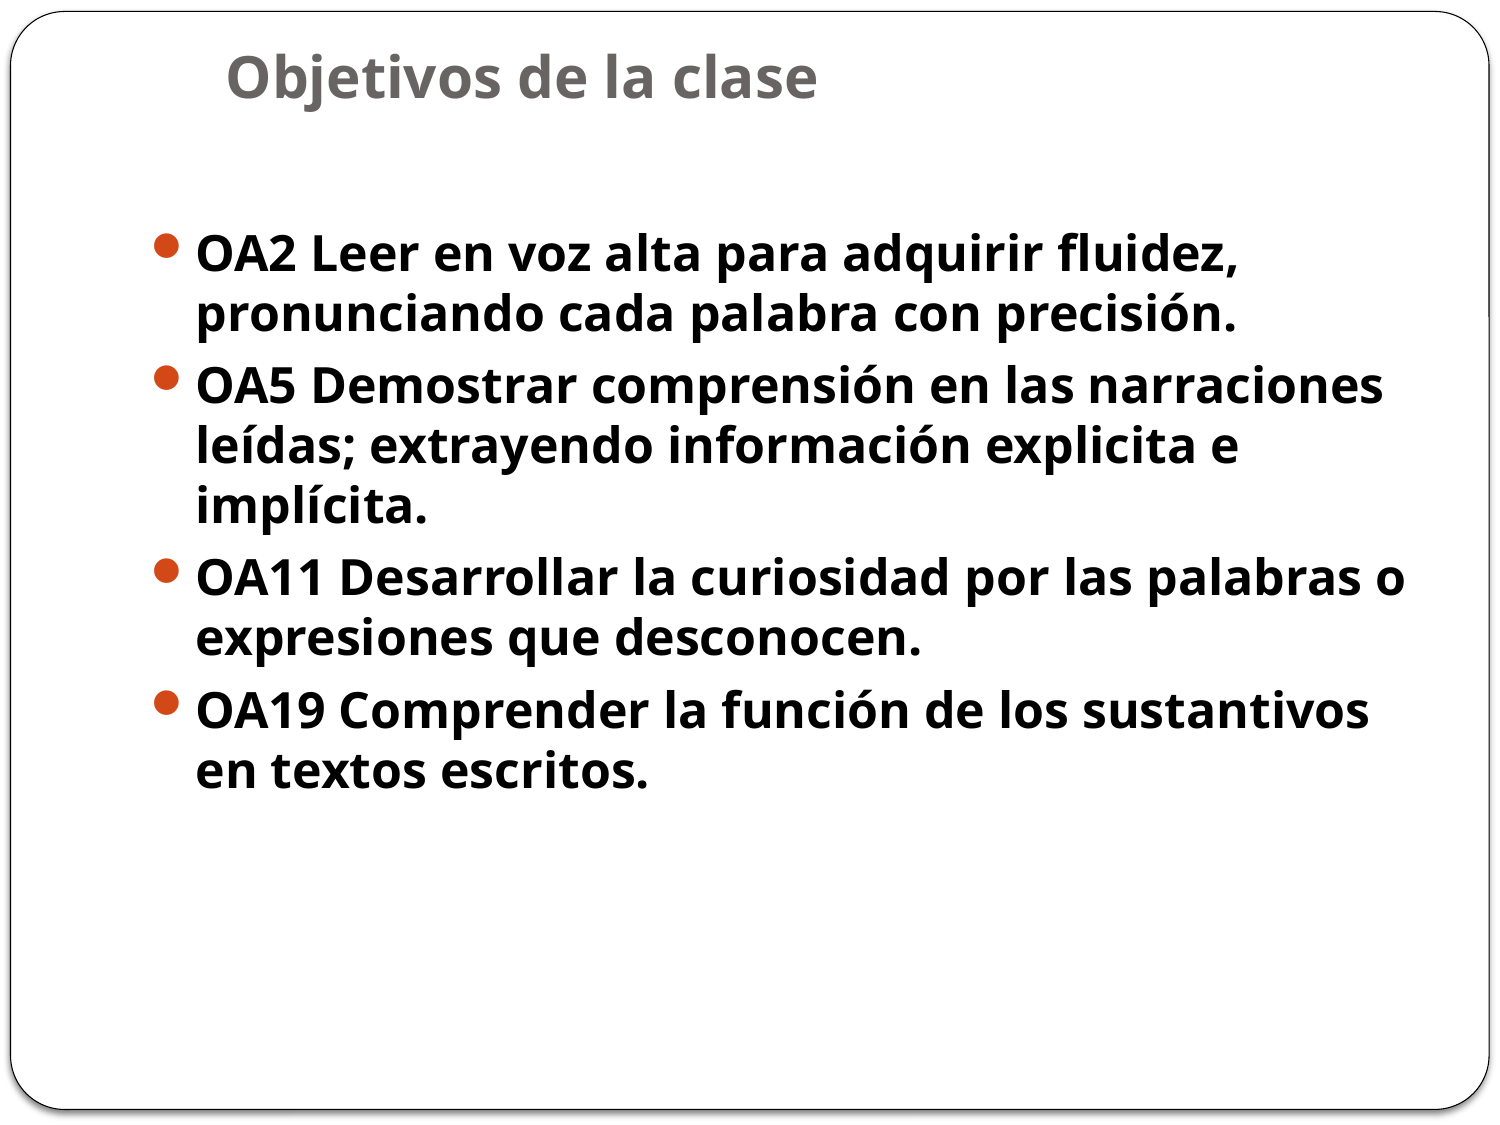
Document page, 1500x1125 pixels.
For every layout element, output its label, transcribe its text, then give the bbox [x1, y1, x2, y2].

list OA2 Leer en voz alta para adquirir fluidez, pronunciando cada palabra con precisión. OA5 Demostrar comprensión en las narraciones leídas; extrayendo información explicita e implícita. OA11 Desarrollar la curiosidad por las palabras o expresiones que desconocen. OA19 Comprender la función de los sustantivos en textos escritos. [135, 137, 1425, 988]
title Objetivos de la clase [150, 45, 1425, 126]
